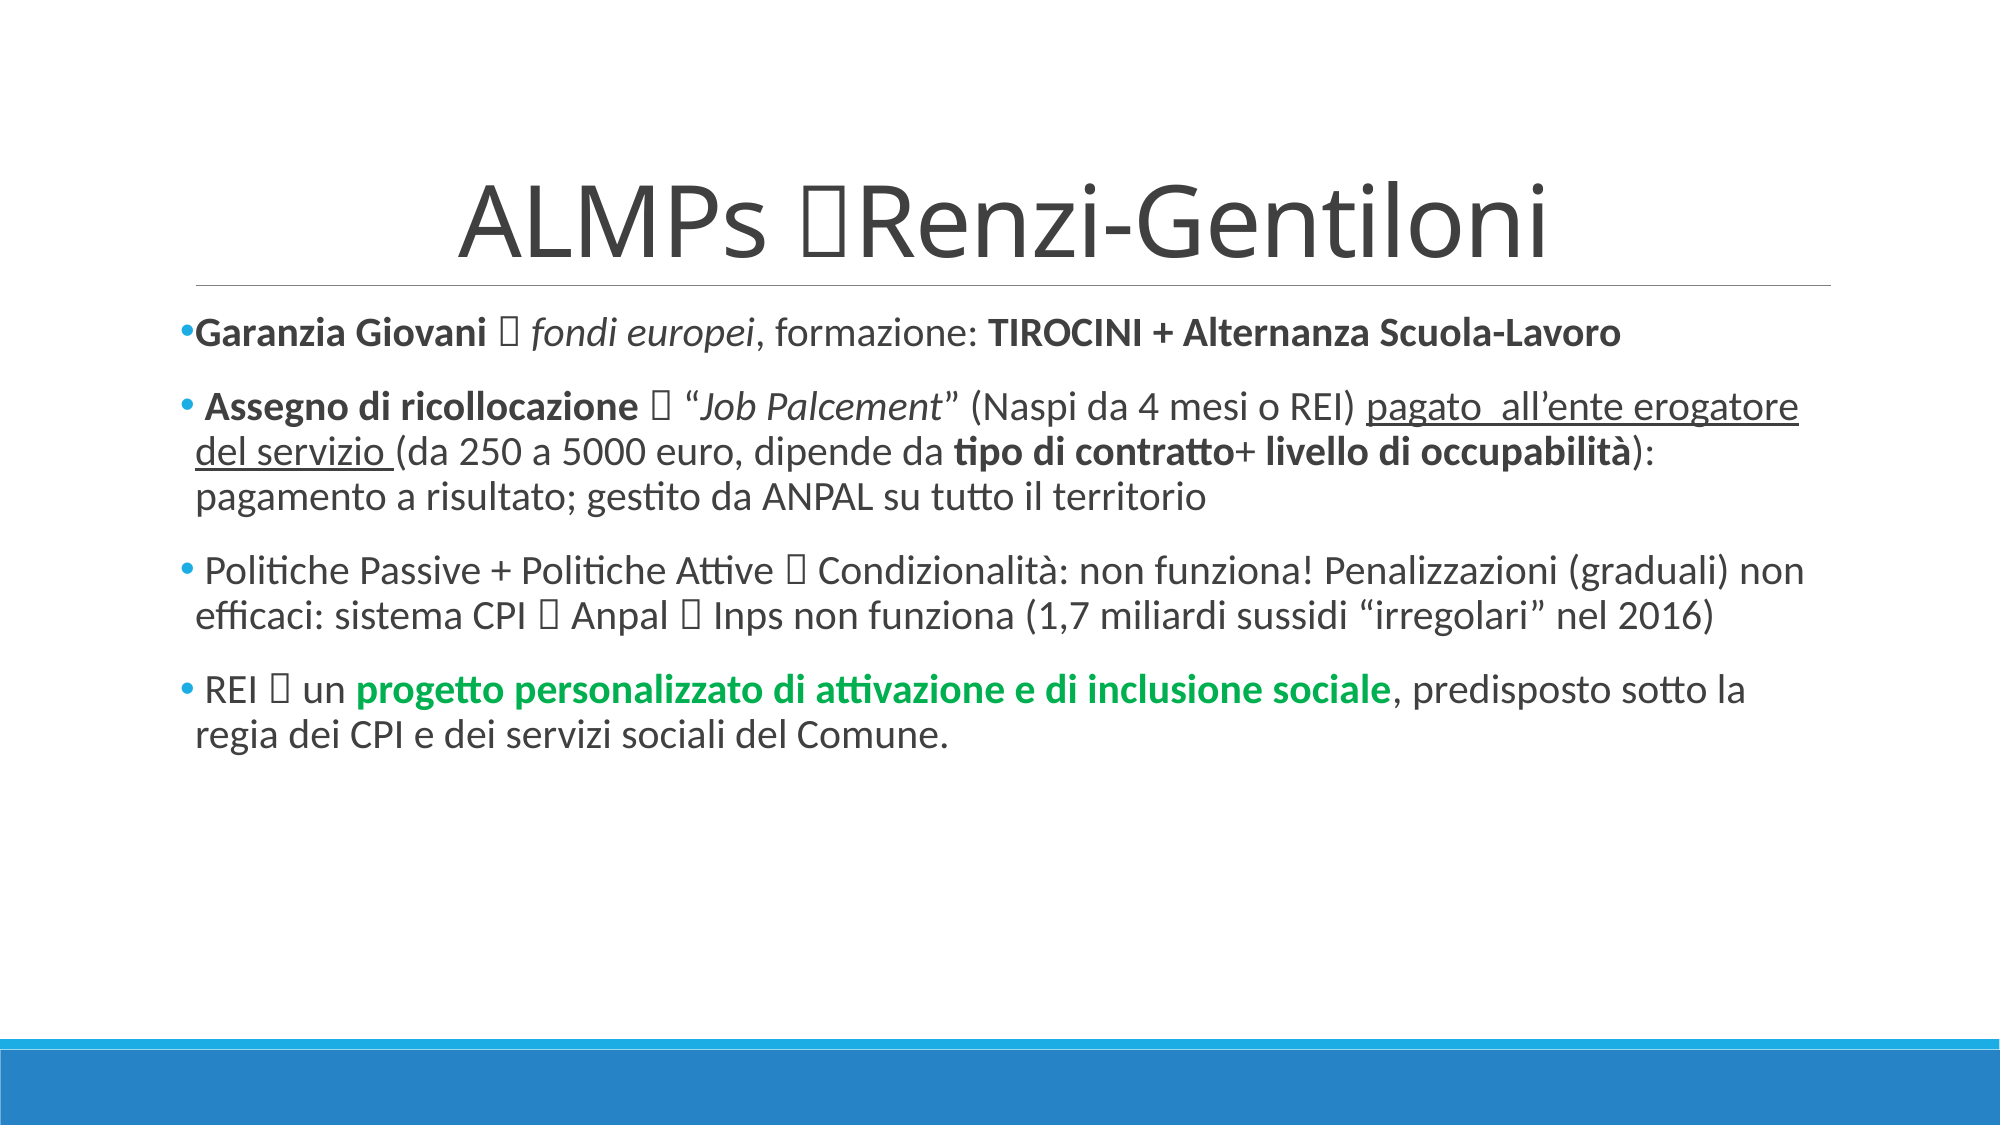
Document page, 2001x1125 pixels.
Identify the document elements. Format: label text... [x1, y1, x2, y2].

title ALMPs Renzi-Gentiloni [180, 47, 1830, 285]
list Garanzia Giovani  fondi europei, formazione: TIROCINI + Alternanza Scuola-Lavoro Assegno di ricollocazione  “Job Palcement” (Naspi da 4 mesi o REI) pagato all’ente erogatore del servizio (da 250 a 5000 euro, dipende da tipo di contratto+ livello di occupabilità): pagamento a risultato; gestito da ANPAL su tutto il territorio Politiche Passive + Politiche Attive  Condizionalità: non funziona! Penalizzazioni (graduali) non efficaci: sistema CPI  Anpal  Inps non funziona (1,7 miliardi sussidi “irregolari” nel 2016) REI  un progetto personalizzato di attivazione e di inclusione sociale, predisposto sotto la regia dei CPI e dei servizi sociali del Comune. [180, 302, 1830, 963]
